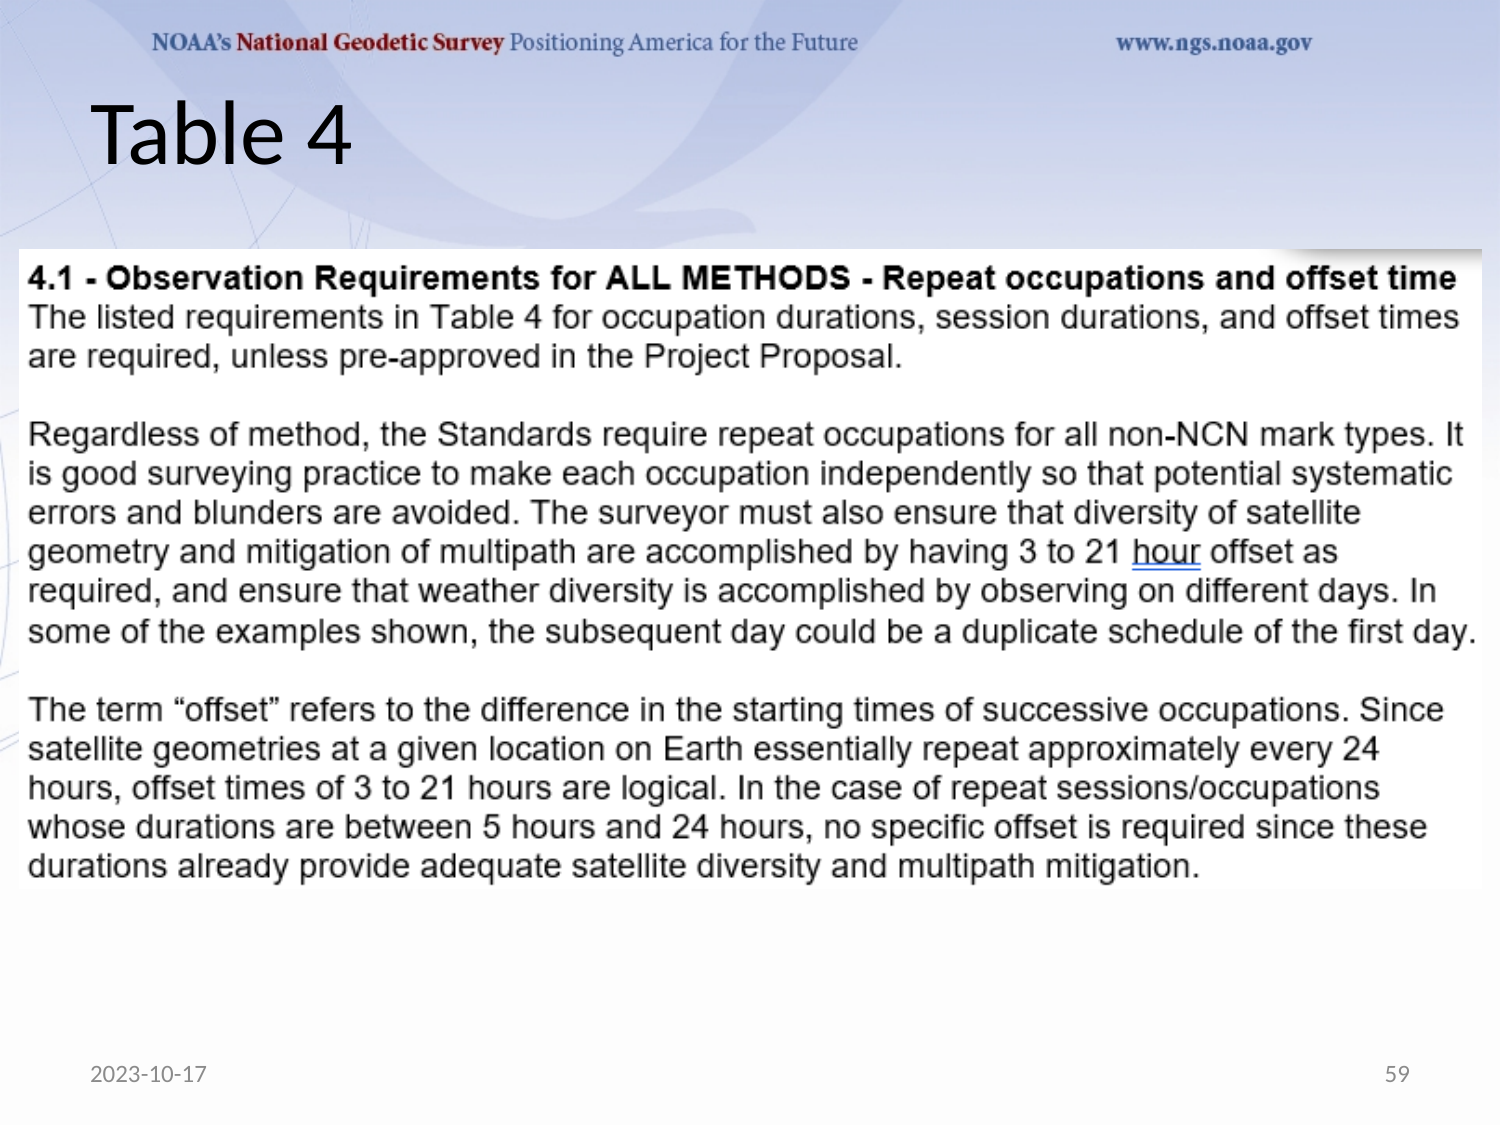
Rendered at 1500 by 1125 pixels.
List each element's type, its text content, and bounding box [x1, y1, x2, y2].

picture [0, 0, 1500, 1125]
title Table 4 [74, 74, 1426, 181]
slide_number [75, 1042, 425, 1103]
slide_number 59 [1074, 1042, 1425, 1103]
